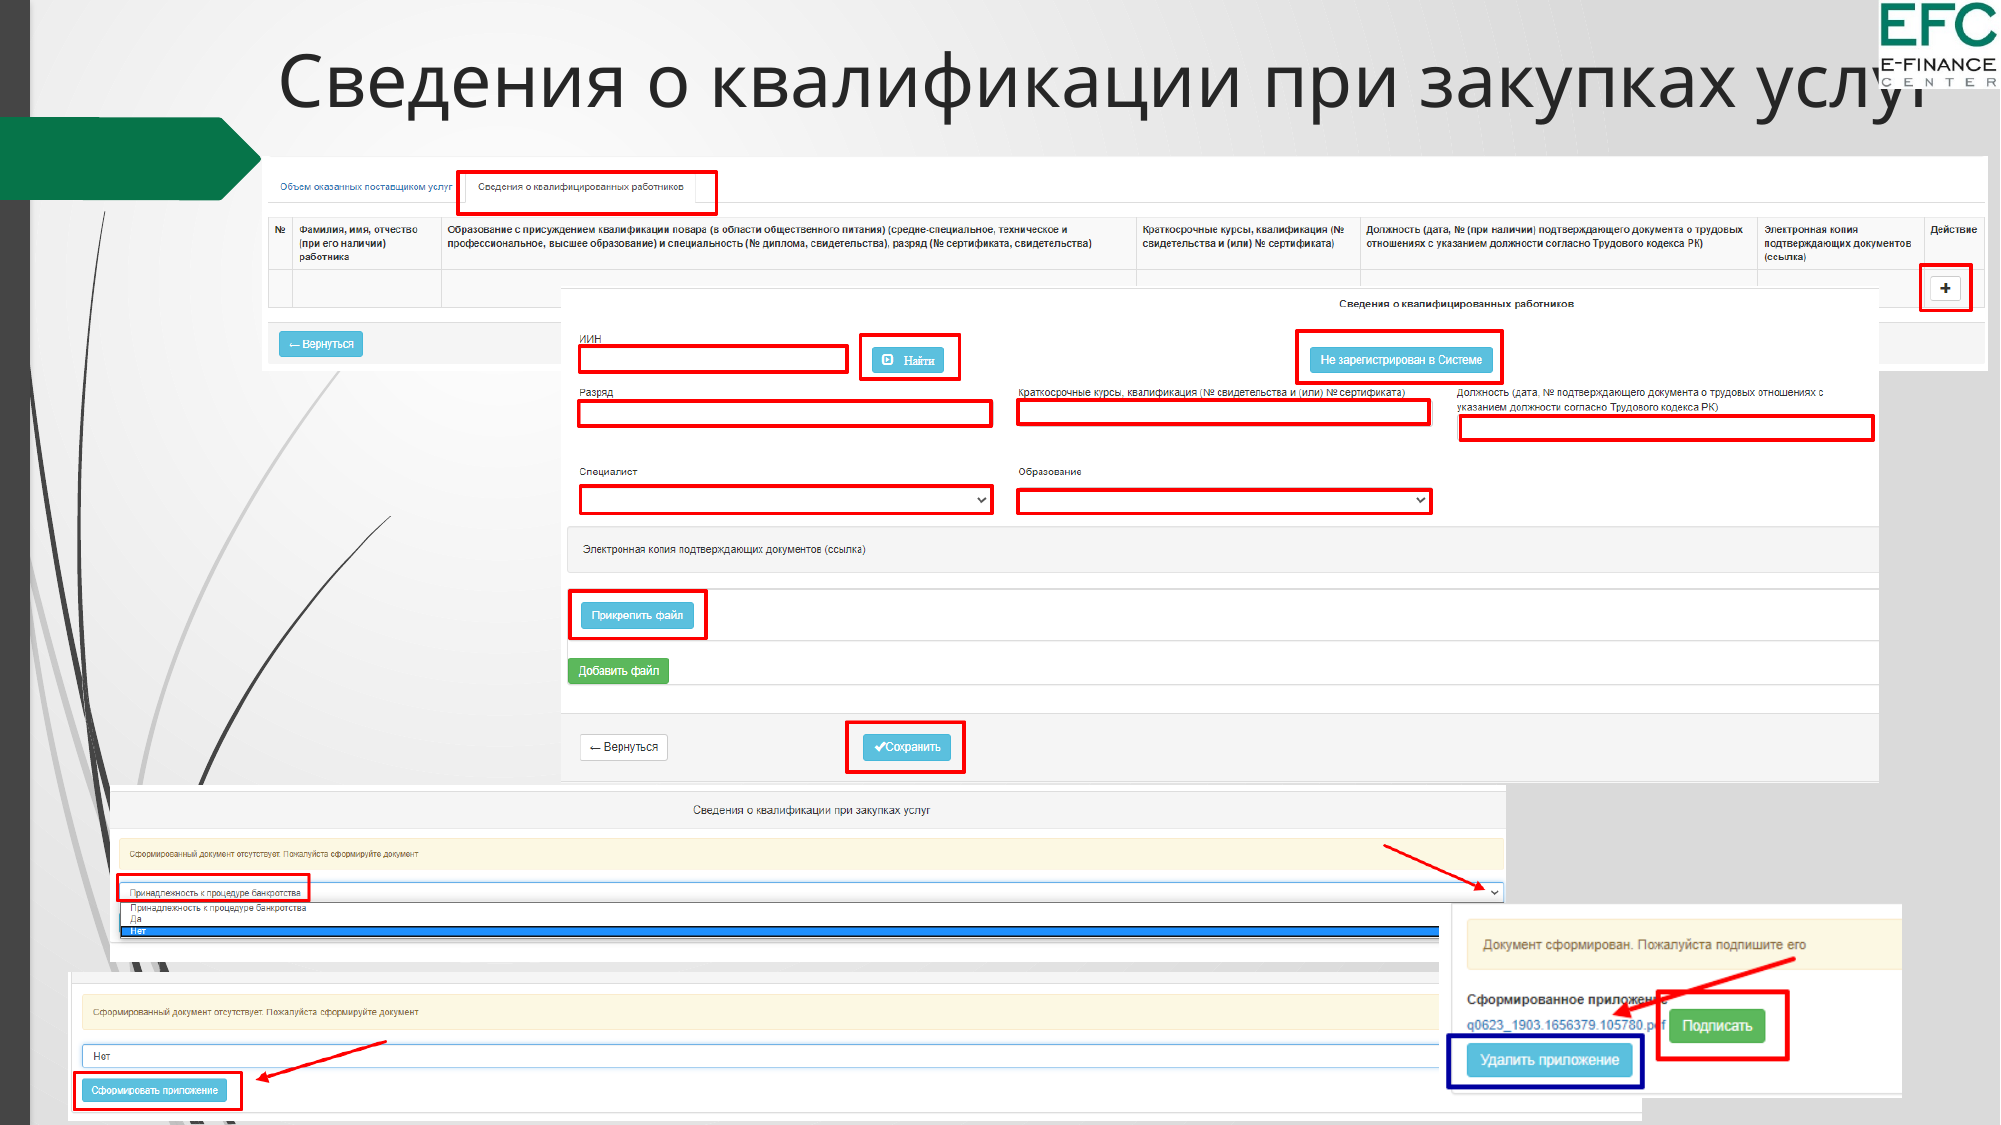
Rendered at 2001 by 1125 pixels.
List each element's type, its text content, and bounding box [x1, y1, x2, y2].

title Сведения о квалификации при закупках услуг [262, 26, 1988, 136]
picture [1878, 0, 2001, 90]
picture [68, 286, 1903, 1121]
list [262, 156, 1988, 371]
